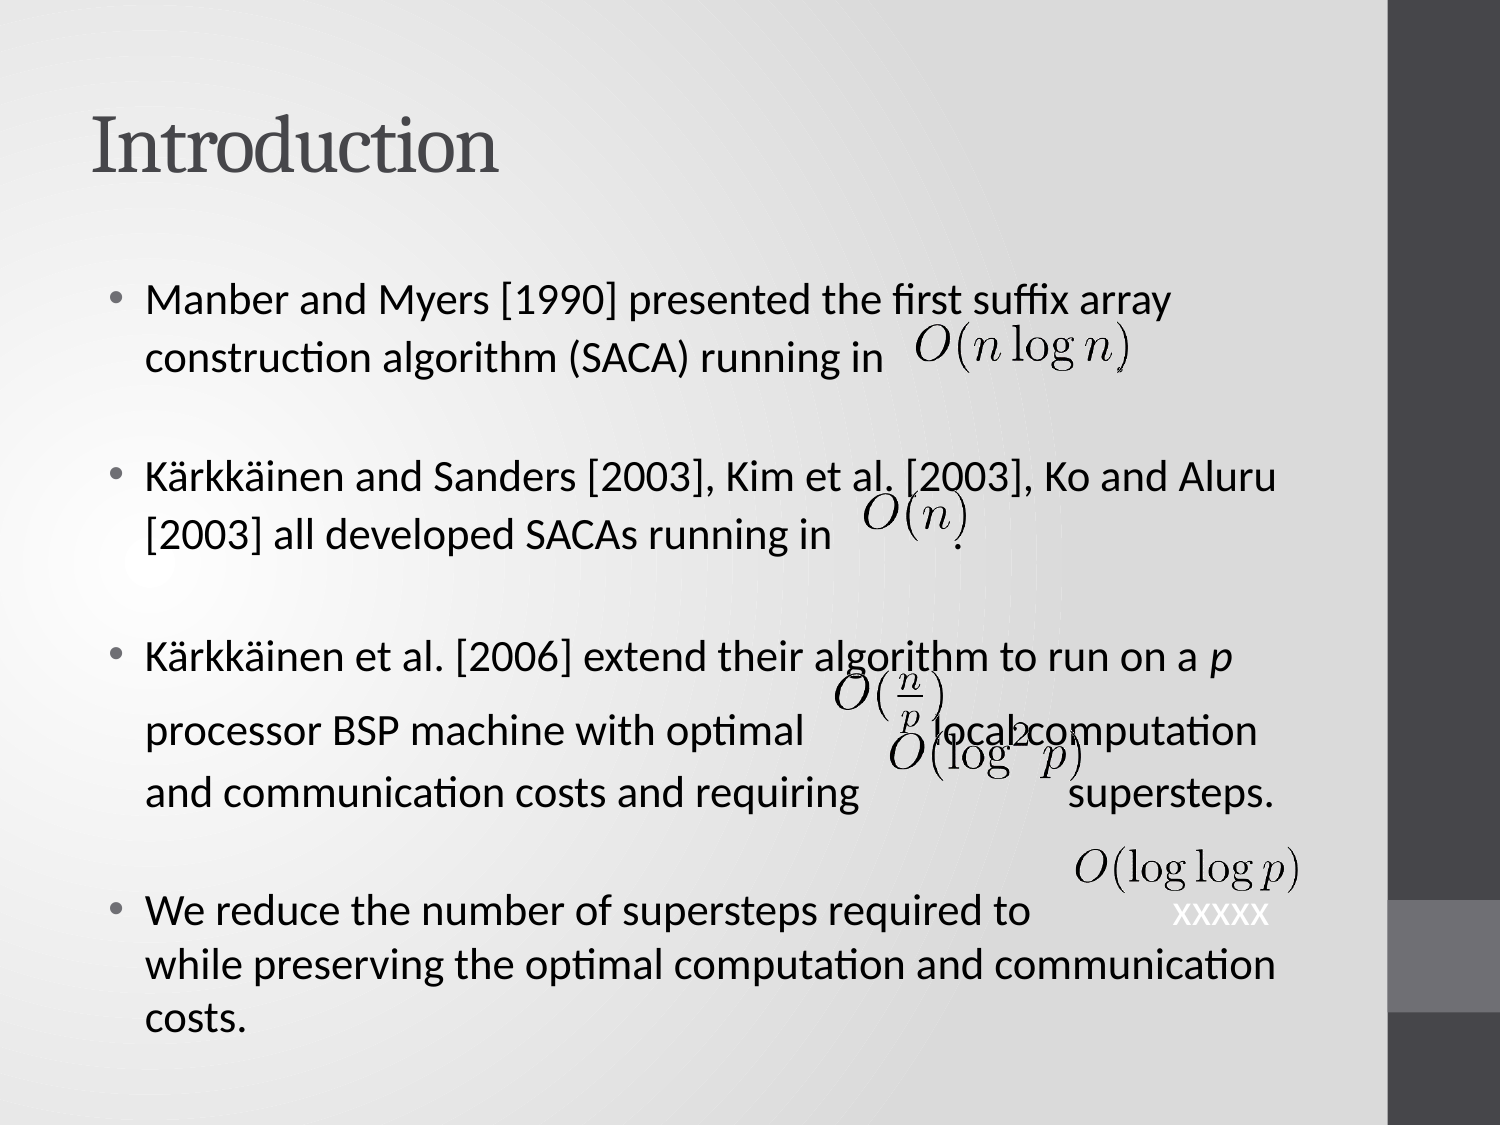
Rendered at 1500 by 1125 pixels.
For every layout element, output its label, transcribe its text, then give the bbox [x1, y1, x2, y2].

picture [1073, 845, 1298, 893]
title Introduction [75, 45, 1325, 233]
list Manber and Myers [1990] presented the first suffix array construction algorithm (SACA) running in . Kärkkäinen and Sanders [2003], Kim et al. [2003], Ko and Aluru [2003] all developed SACAs running in . Kärkkäinen et al. [2006] extend their algorithm to run on a p processor BSP machine with optimal local computation and communication costs and requiring supersteps. We reduce the number of supersteps required to xxxxx while preserving the optimal computation and communication costs. [75, 262, 1325, 1050]
picture [861, 489, 966, 542]
picture [912, 321, 1128, 373]
picture [832, 669, 1082, 781]
